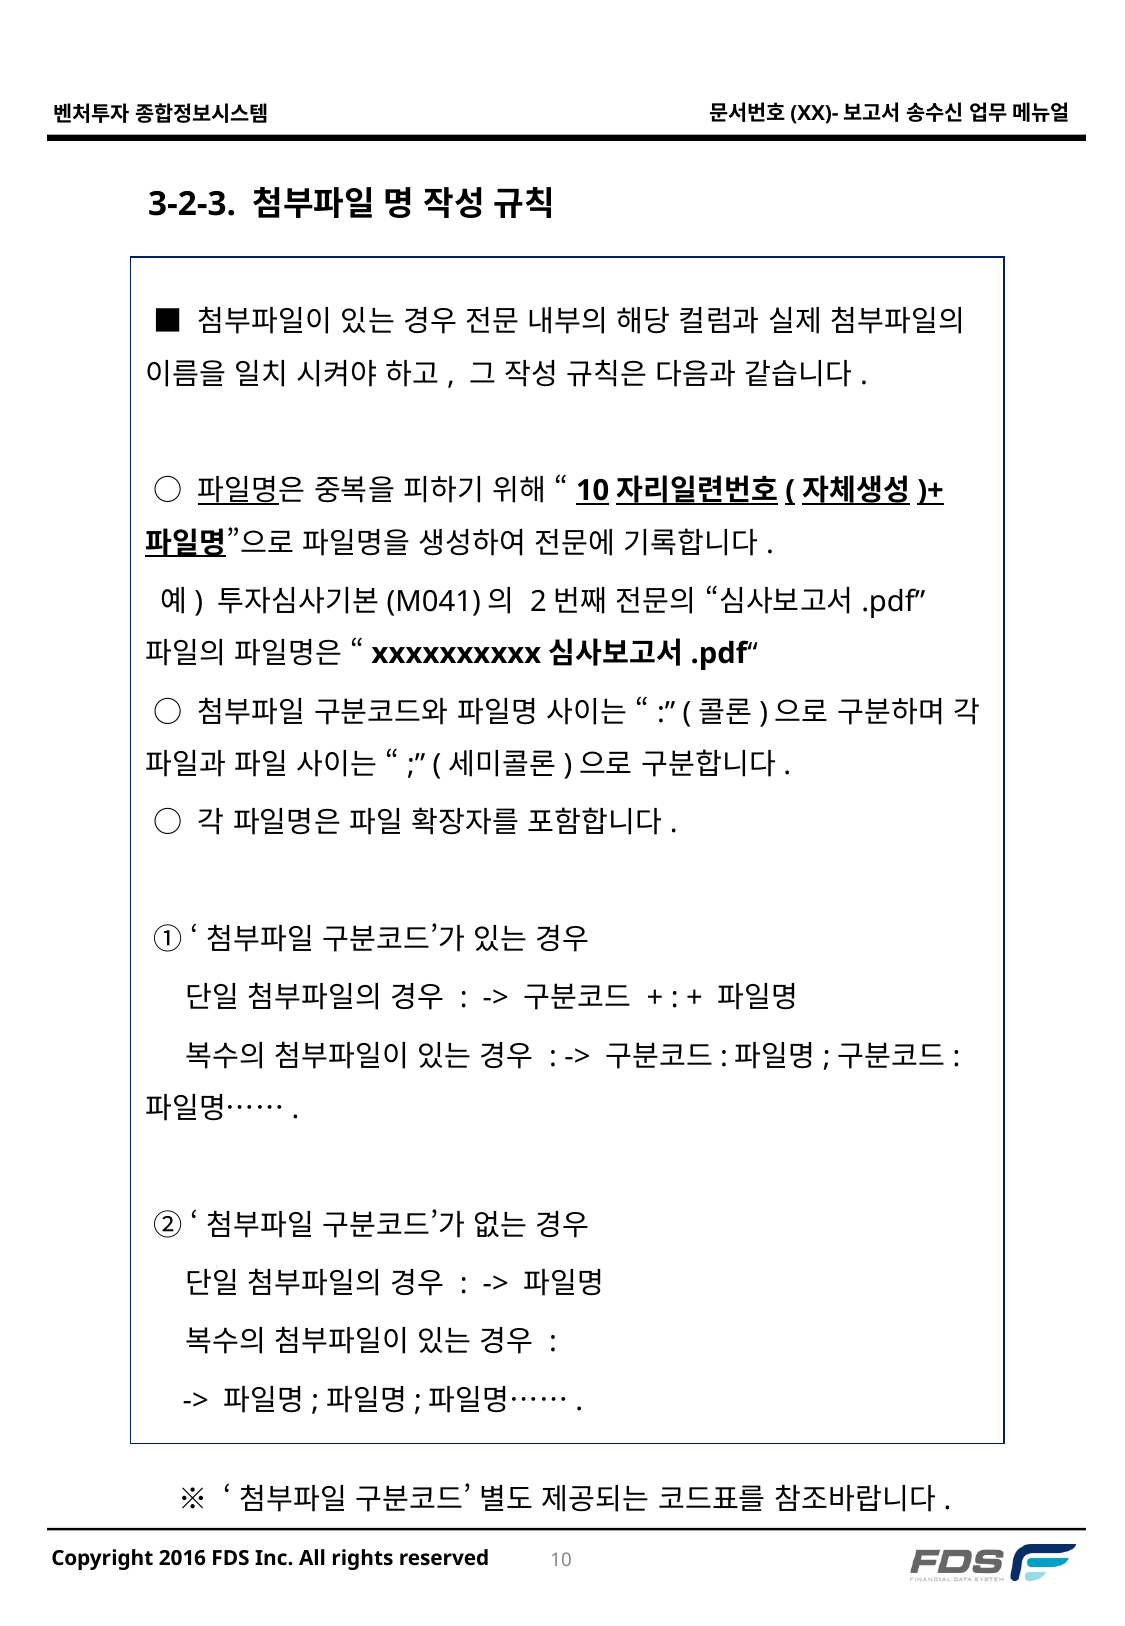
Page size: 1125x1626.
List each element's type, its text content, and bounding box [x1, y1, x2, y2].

text_box ※ ‘첨부파일 구분코드’ 별도 제공되는 코드표를 참조바랍니다. [130, 1443, 1044, 1552]
text_box 3-2-3. 첨부파일 명 작성 규칙 [133, 174, 1125, 234]
picture [900, 1531, 1086, 1595]
slide_number 9 [513, 1552, 587, 1581]
text_box ■ 첨부파일이 있는 경우 전문 내부의 해당 컬럼과 실제 첨부파일의 이름을 일치 시켜야 하고, 그 작성 규칙은 다음과 같습니다. ○ 파일명은 중복을 피하기 위해 “10자리일련번호(자체생성)+파일명”으로 파일명을 생성하여 전문에 기록합니다. 예) 투자심사기본(M041)의 2번째 전문의 “심사보고서.pdf” 파일의 파일명은 “xxxxxxxxxx심사보고서.pdf“ ○ 첨부파일 구분코드와 파일명 사이는 “:” (콜론)으로 구분하며 각 파일과 파일 사이는 “;” (세미콜론)으로 구분합니다. ○ 각 파일명은 파일 확장자를 포함합니다. ① ‘첨부파일 구분코드’가 있는 경우 단일 첨부파일의 경우 : -> 구분코드 + : + 파일명 복수의 첨부파일이 있는 경우 : -> 구분코드:파일명;구분코드:파일명……. ② ‘첨부파일 구분코드’가 없는 경우 단일 첨부파일의 경우 : -> 파일명 복수의 첨부파일이 있는 경우 : -> 파일명;파일명;파일명……. [130, 257, 1004, 1443]
